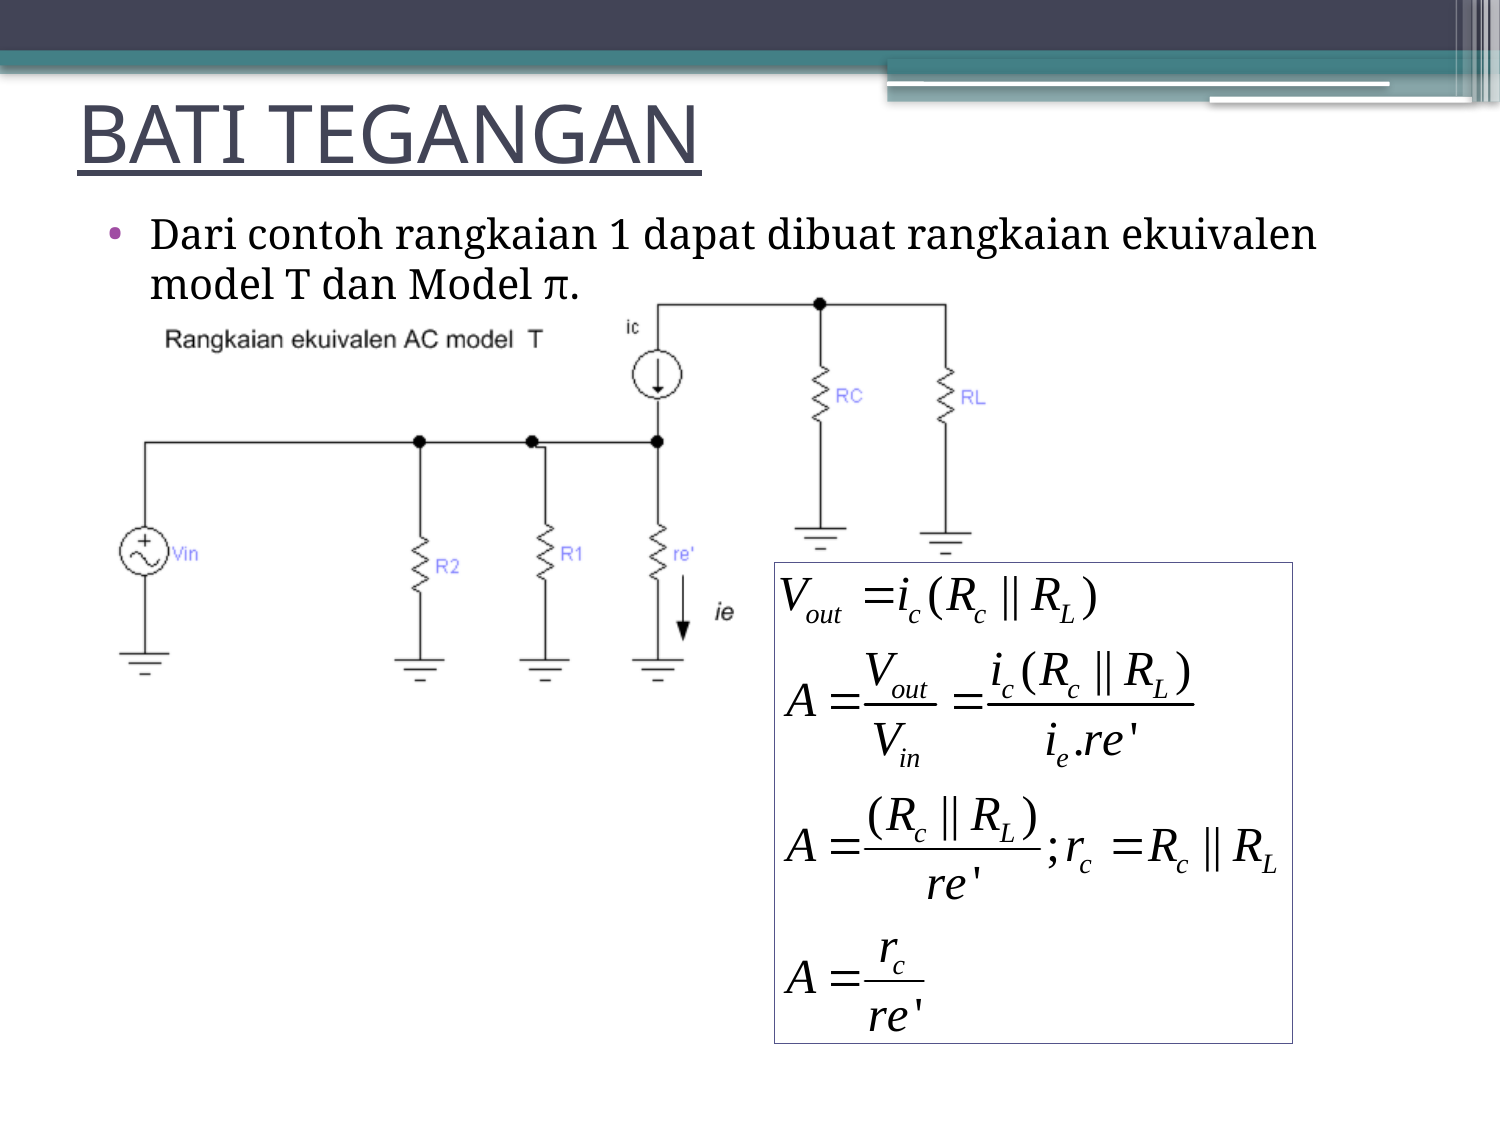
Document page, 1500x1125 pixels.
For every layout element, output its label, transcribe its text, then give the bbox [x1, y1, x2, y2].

picture [82, 262, 1015, 719]
title BATI TEGANGAN [62, 75, 1413, 188]
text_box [774, 562, 1293, 1044]
list Dari contoh rangkaian 1 dapat dibuat rangkaian ekuivalen model T dan Model π. [75, 200, 1425, 1079]
